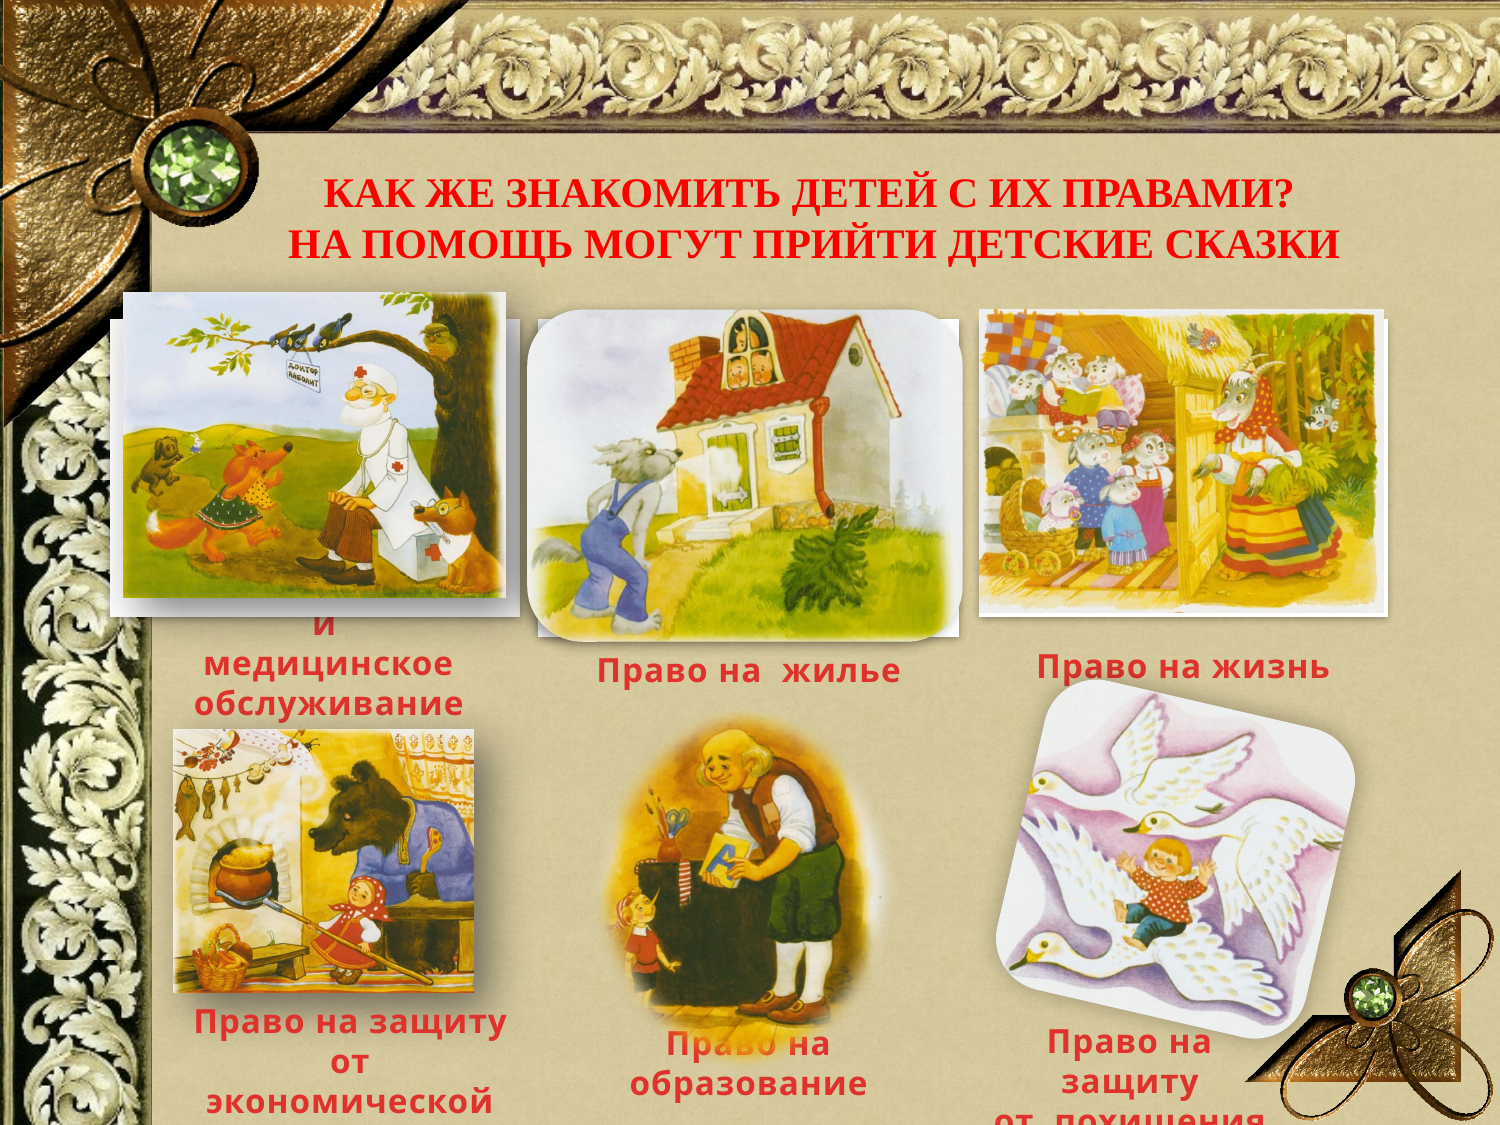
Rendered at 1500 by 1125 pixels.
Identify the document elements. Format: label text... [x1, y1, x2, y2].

picture [0, 0, 1500, 1125]
list Право на жизнь [980, 633, 1386, 693]
list Право на здоровье и медицинское обслуживание [126, 631, 532, 730]
text_box Право на защиту от экономической эксплуатации [173, 992, 528, 1125]
title Как же знакомить детей с их правами? На помощь могут прийти детские сказки [253, 137, 1365, 295]
text_box Право на защиту от похищения [962, 1012, 1308, 1125]
list Право на образование [545, 1041, 952, 1110]
text_box Право на жилье [562, 654, 936, 697]
